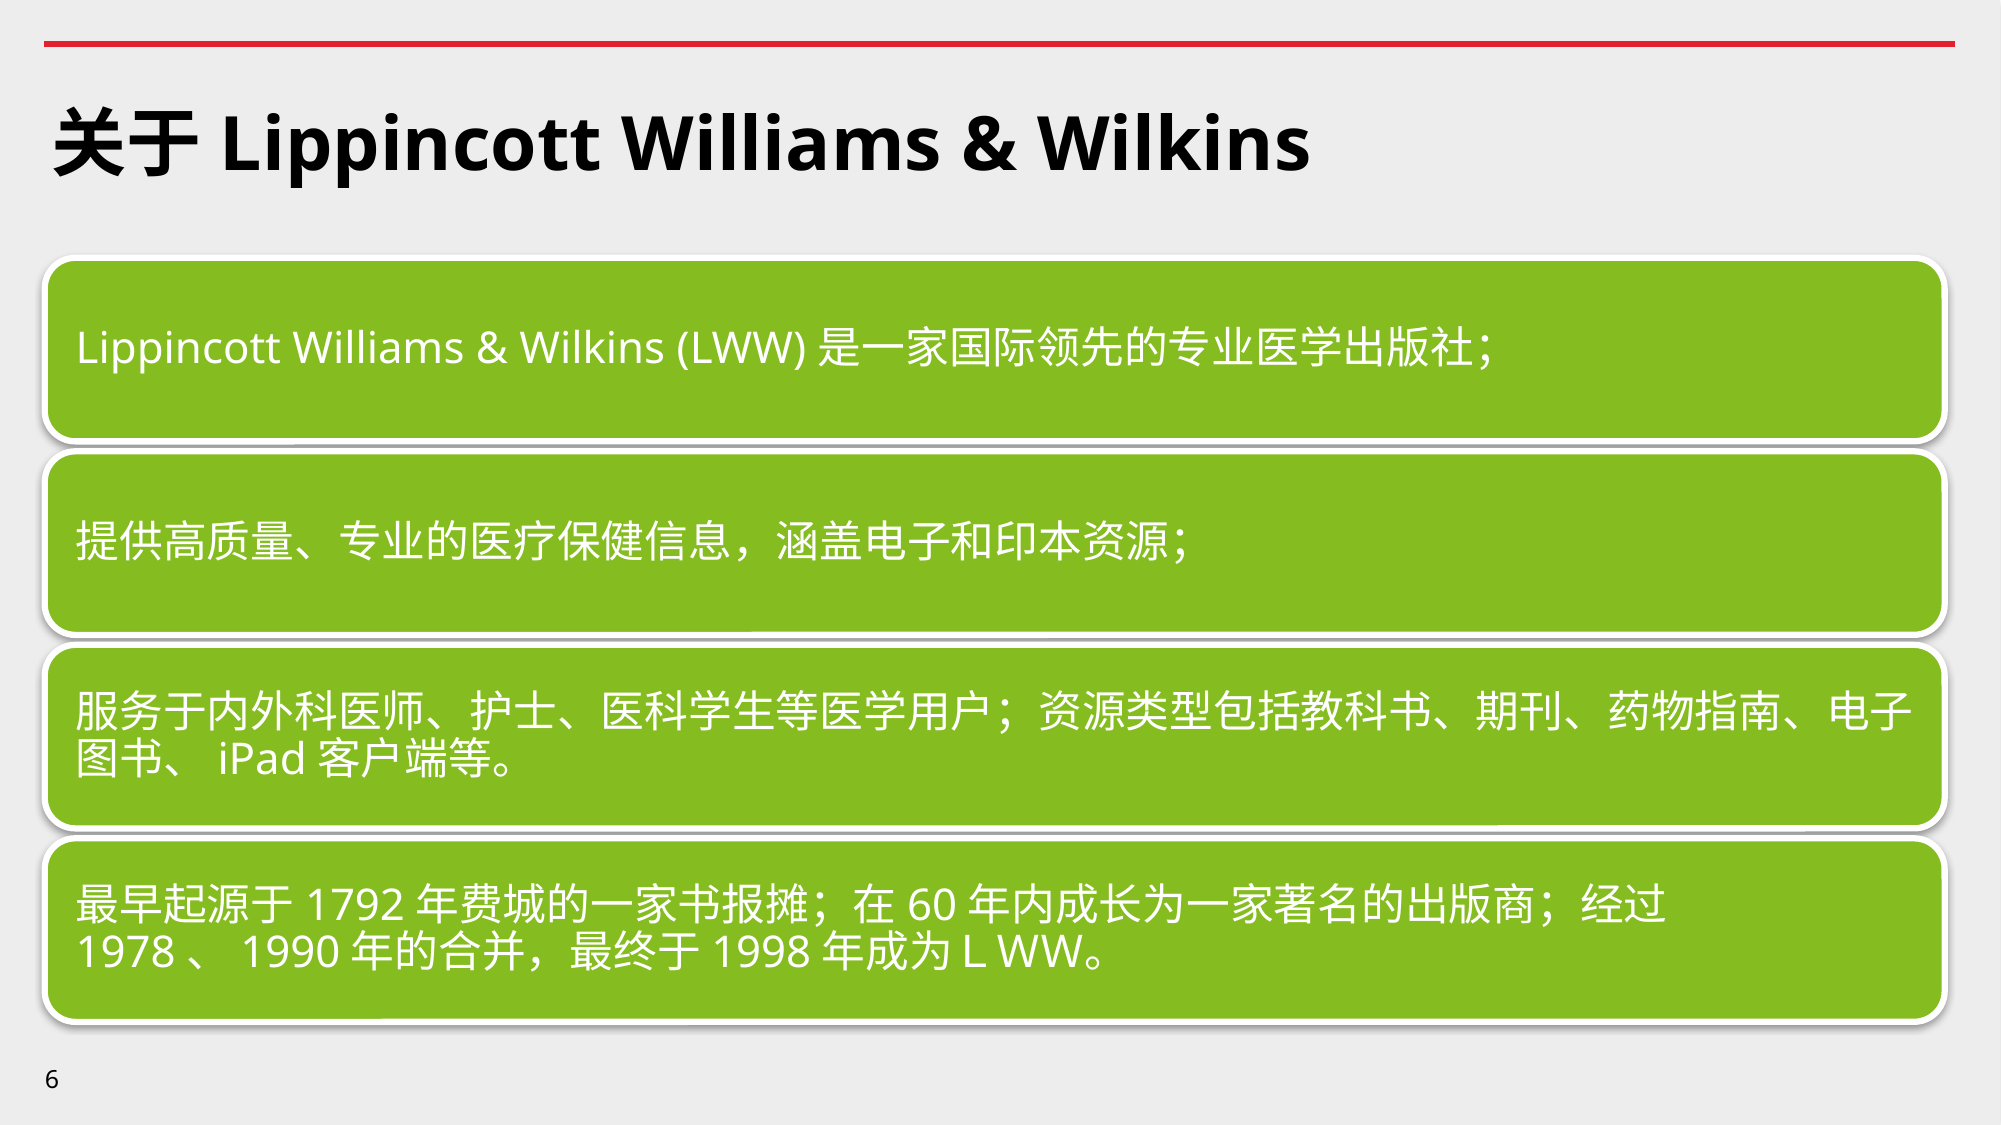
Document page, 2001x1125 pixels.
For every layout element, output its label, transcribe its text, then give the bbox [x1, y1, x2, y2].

slide_number 6 [44, 1050, 152, 1111]
title 关于Lippincott Williams & Wilkins [37, 87, 1963, 221]
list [44, 242, 1945, 1038]
